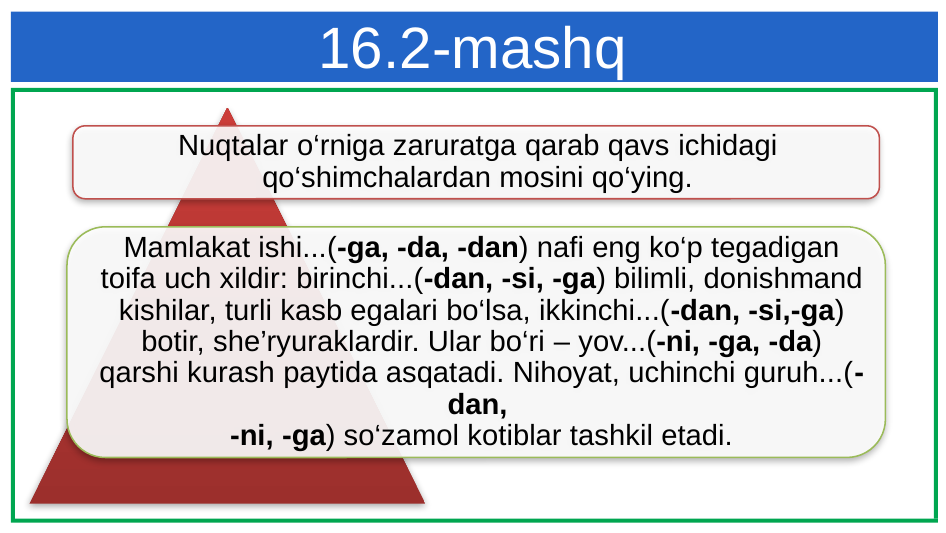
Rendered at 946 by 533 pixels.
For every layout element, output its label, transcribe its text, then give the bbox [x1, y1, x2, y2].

title 16.2-mashq [49, 10, 897, 82]
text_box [29, 107, 924, 504]
